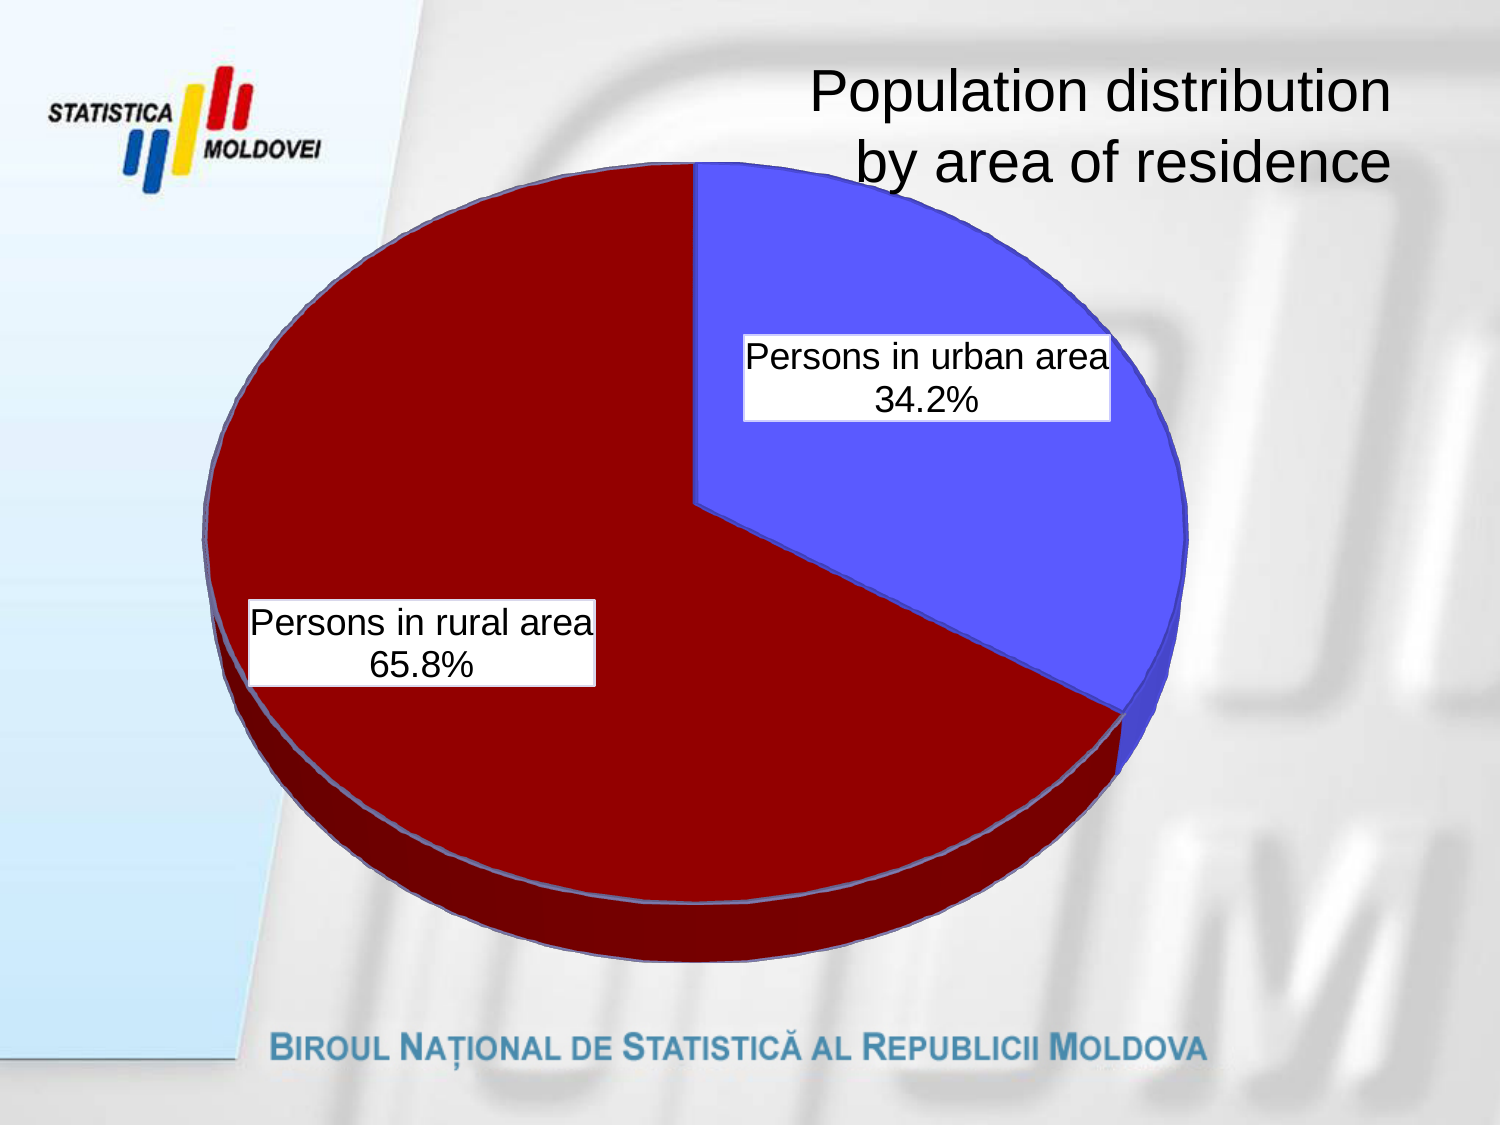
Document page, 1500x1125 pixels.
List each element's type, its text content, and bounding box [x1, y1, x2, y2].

chart [0, 145, 1391, 979]
title Population distribution by area of residence [75, 45, 1425, 233]
picture [0, 0, 1500, 1125]
